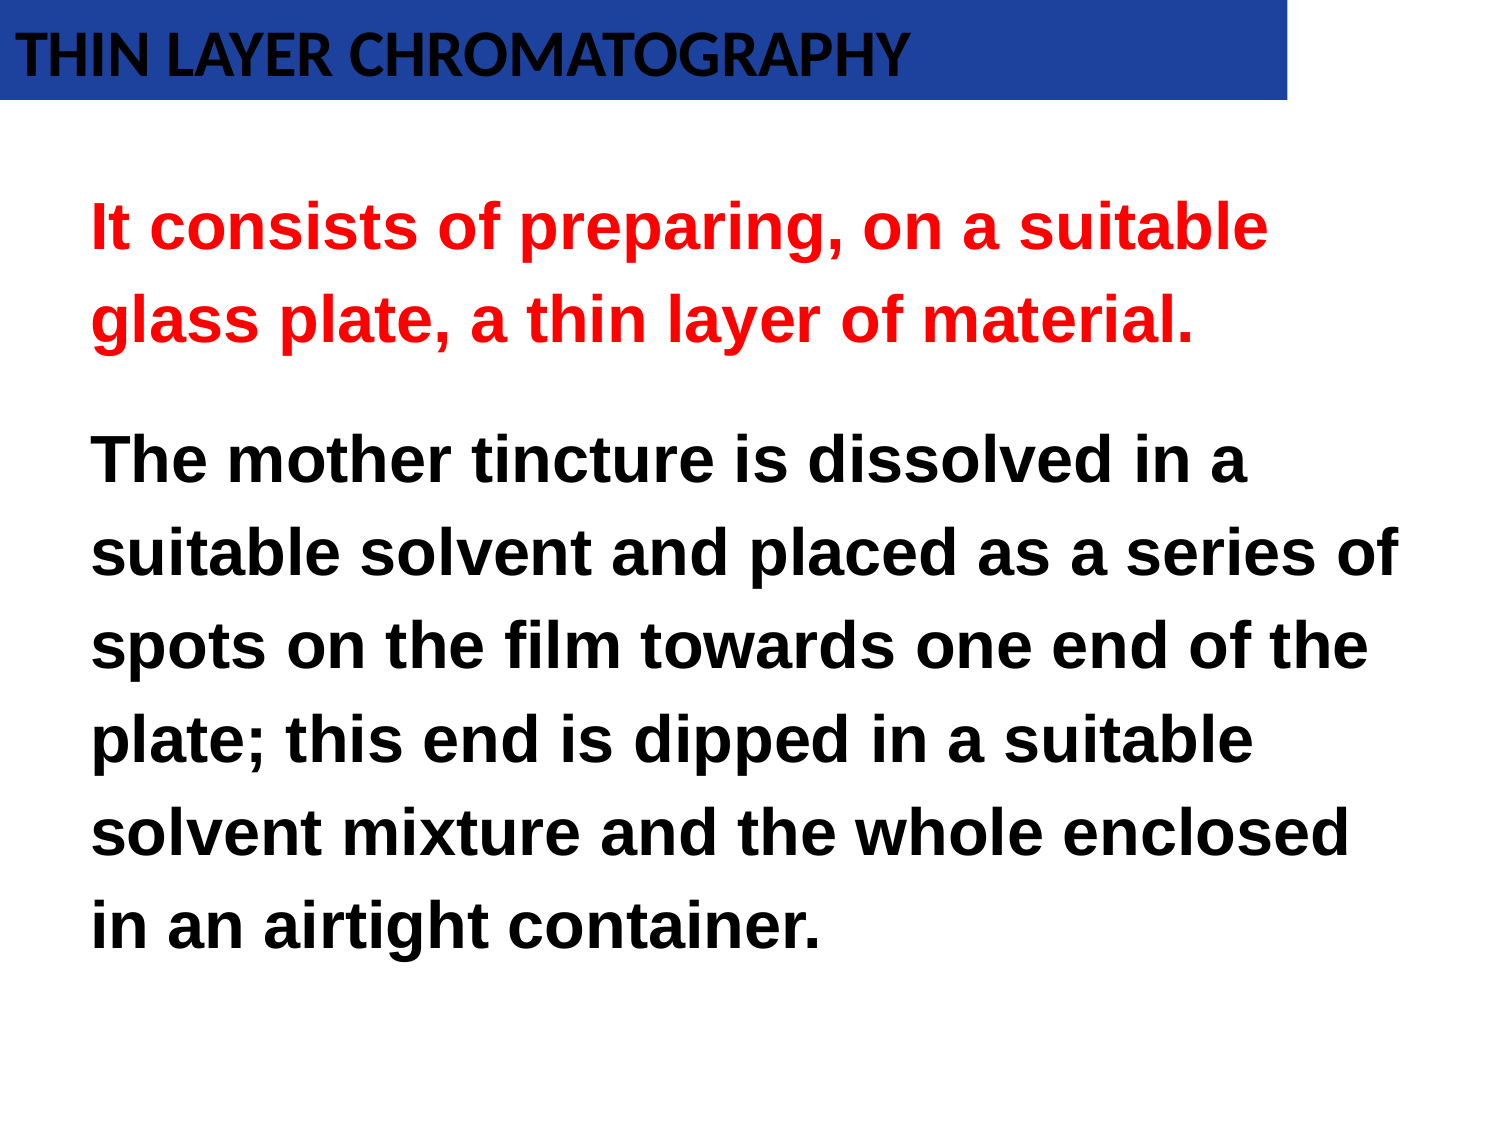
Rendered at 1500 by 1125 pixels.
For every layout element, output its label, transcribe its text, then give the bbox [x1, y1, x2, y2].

list It consists of preparing, on a suitable glass plate, a thin layer of material. The mother tincture is dissolved in a suitable solvent and placed as a series of spots on the film towards one end of the plate; this end is dipped in a suitable solvent mixture and the whole enclosed in an airtight container. [75, 174, 1450, 1025]
title THIN LAYER CHROMATOGRAPHY [0, 0, 1288, 100]
